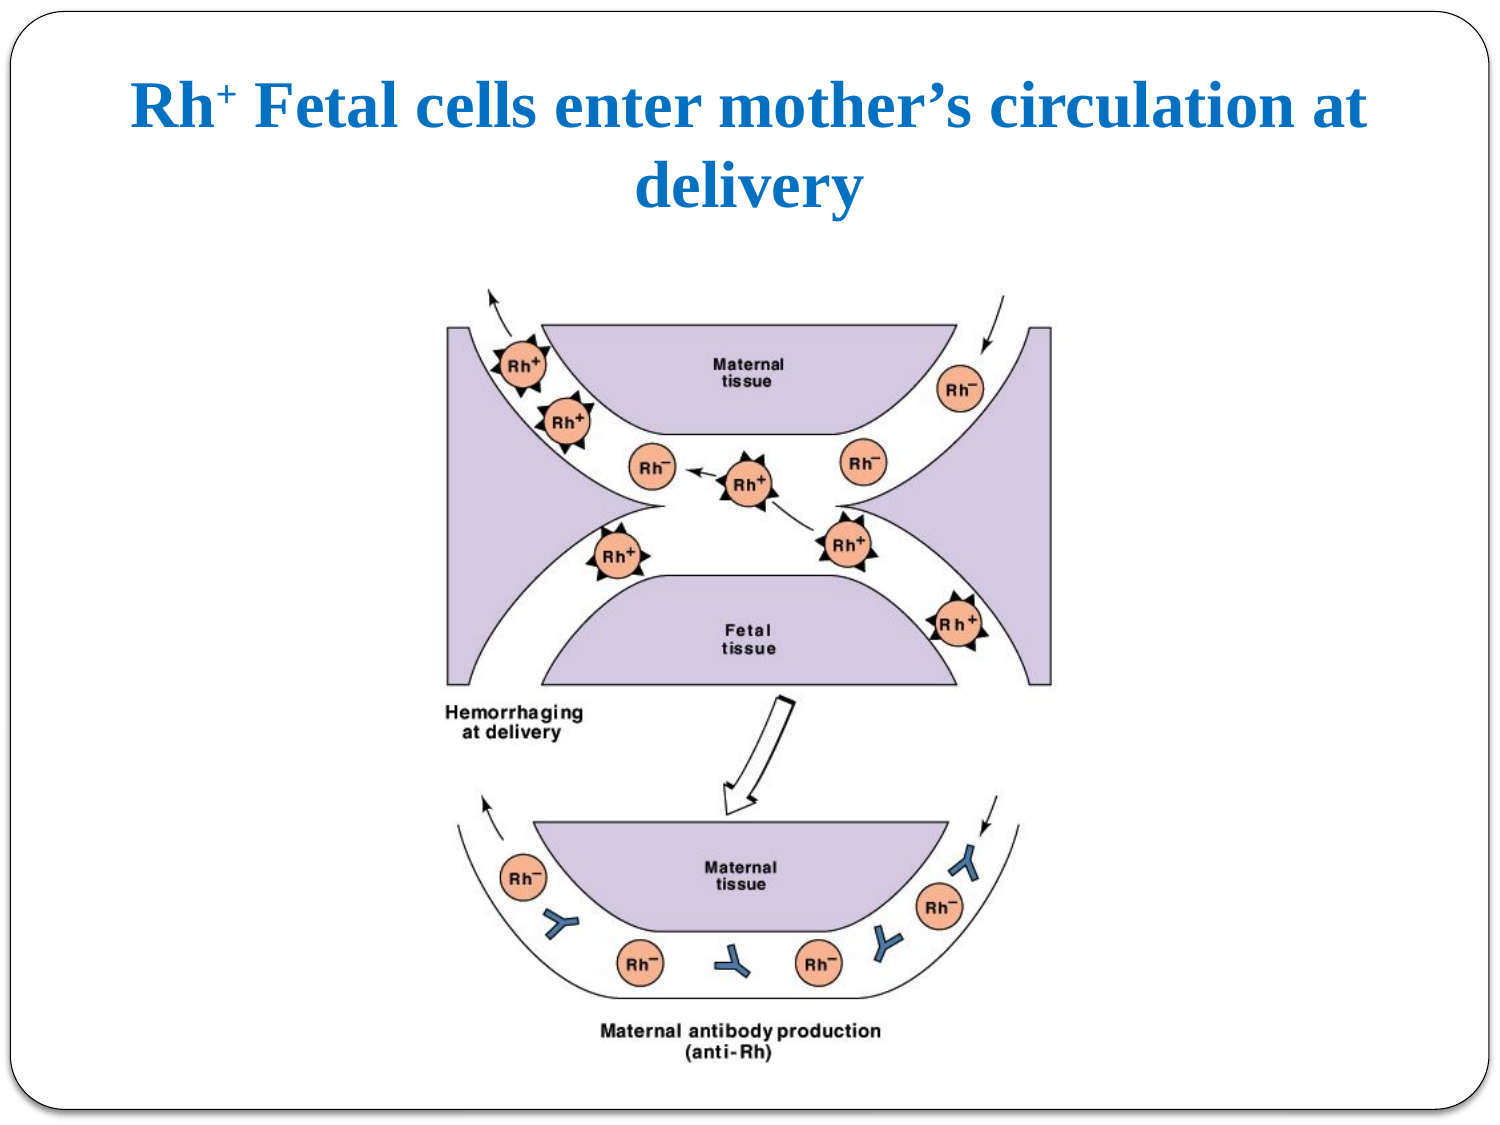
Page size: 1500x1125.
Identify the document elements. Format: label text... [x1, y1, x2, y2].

title Rh+ Fetal cells enter mother’s circulation at delivery [112, 78, 1388, 229]
picture [218, 277, 1282, 1076]
